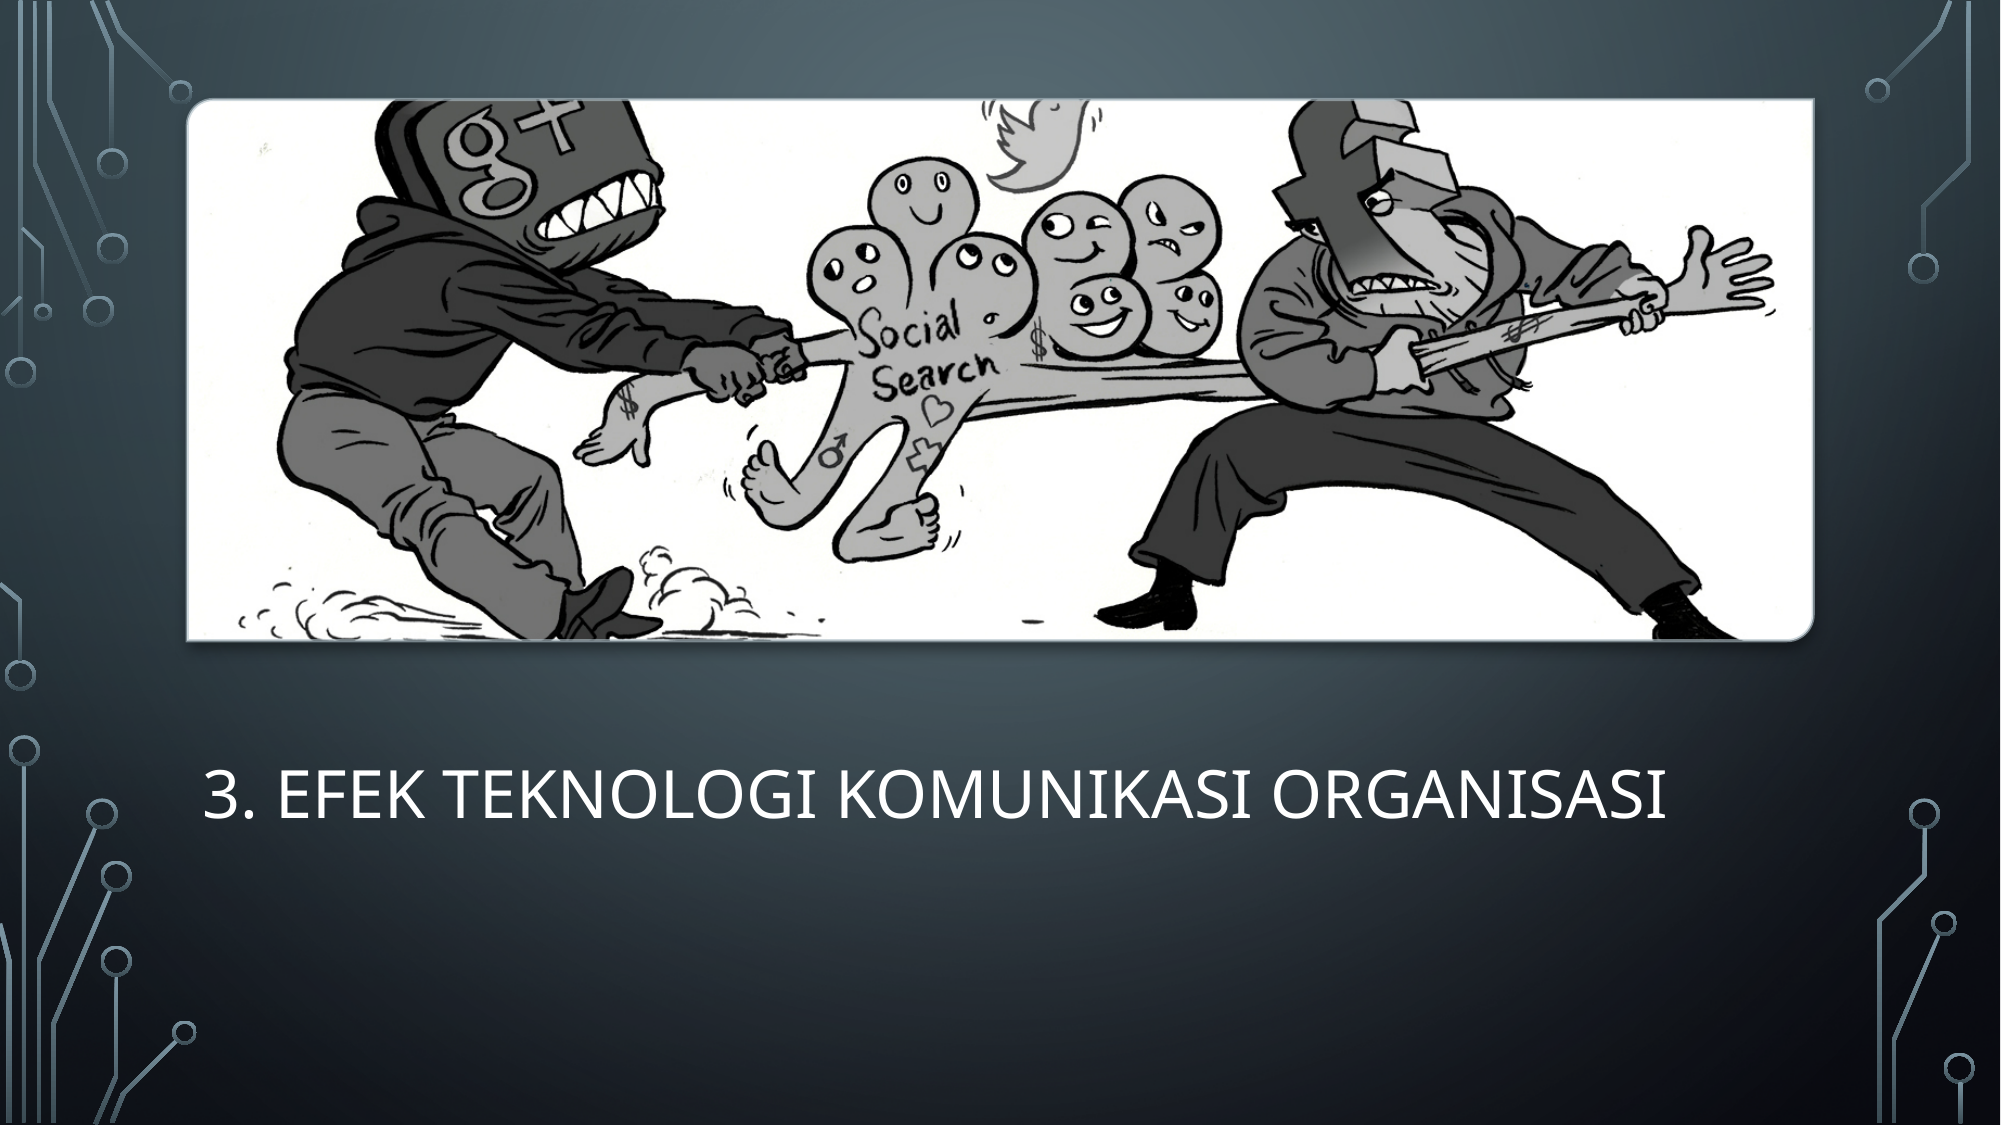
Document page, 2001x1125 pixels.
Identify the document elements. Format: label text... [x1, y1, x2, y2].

picture [186, 99, 1814, 641]
title 3. Efek Teknologi Komunikasi Organisasi [187, 706, 1814, 841]
